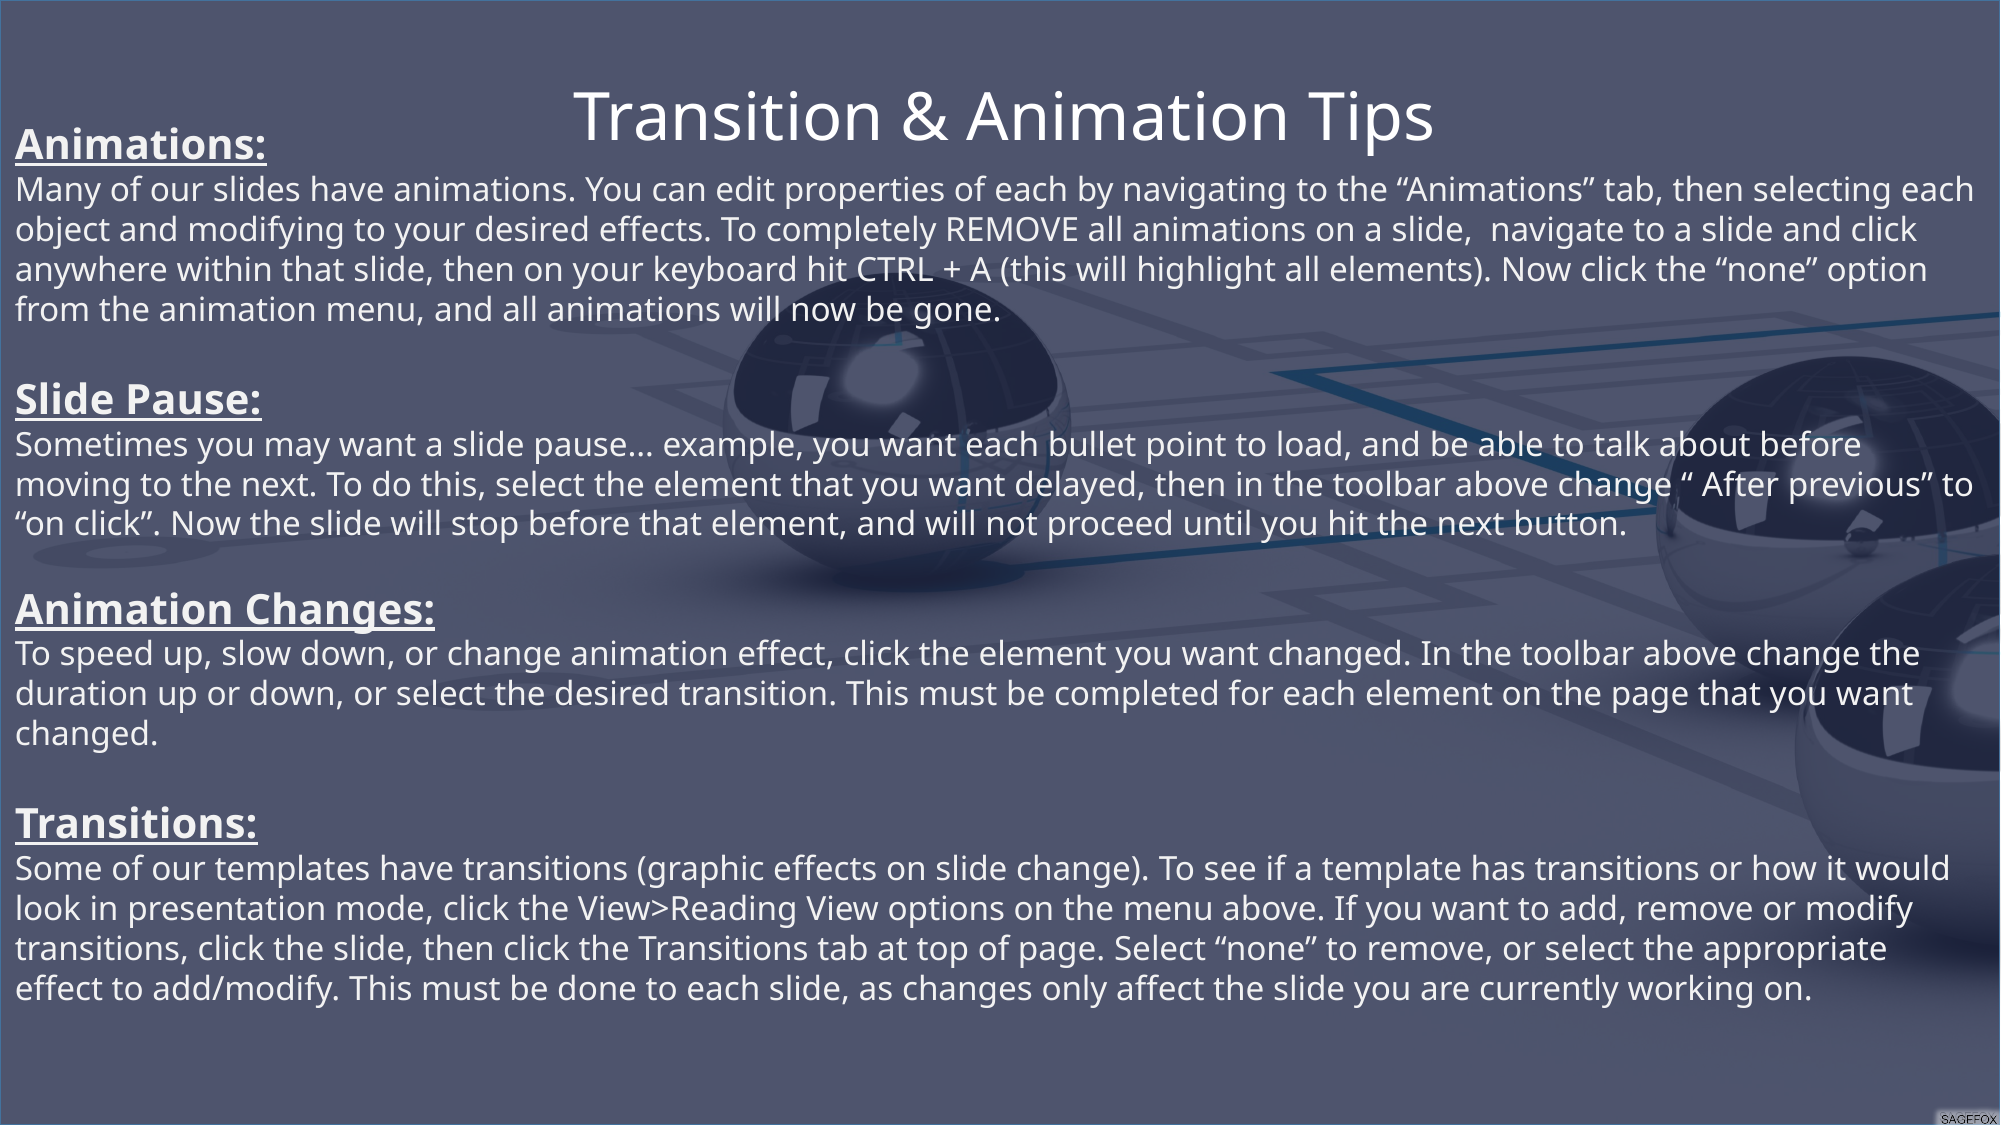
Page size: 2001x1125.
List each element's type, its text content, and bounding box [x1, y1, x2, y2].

text_box Animations: Many of our slides have animations. You can edit properties of each by navigating to the “Animations” tab, then selecting each object and modifying to your desired effects. To completely REMOVE all animations on a slide, navigate to a slide and click anywhere within that slide, then on your keyboard hit CTRL + A (this will highlight all elements). Now click the “none” option from the animation menu, and all animations will now be gone. Slide Pause: Sometimes you may want a slide pause… example, you want each bullet point to load, and be able to talk about before moving to the next. To do this, select the element that you want delayed, then in the toolbar above change “ After previous” to “on click”. Now the slide will stop before that element, and will not proceed until you hit the next button. Animation Changes: To speed up, slow down, or change animation effect, click the element you want changed. In the toolbar above change the duration up or down, or select the desired transition. This must be completed for each element on the page that you want changed. Transitions: Some of our templates have transitions (graphic effects on slide change). To see if a template has transitions or how it would look in presentation mode, click the View>Reading View options on the menu above. If you want to add, remove or modify transitions, click the slide, then click the Transitions tab at top of page. Select “none” to remove, or select the appropriate effect to add/modify. This must be done to each slide, as changes only affect the slide you are currently working on. [0, 0, 2000, 1125]
picture [1938, 1114, 1999, 1125]
title Transition & Animation Tips [477, 59, 1532, 177]
